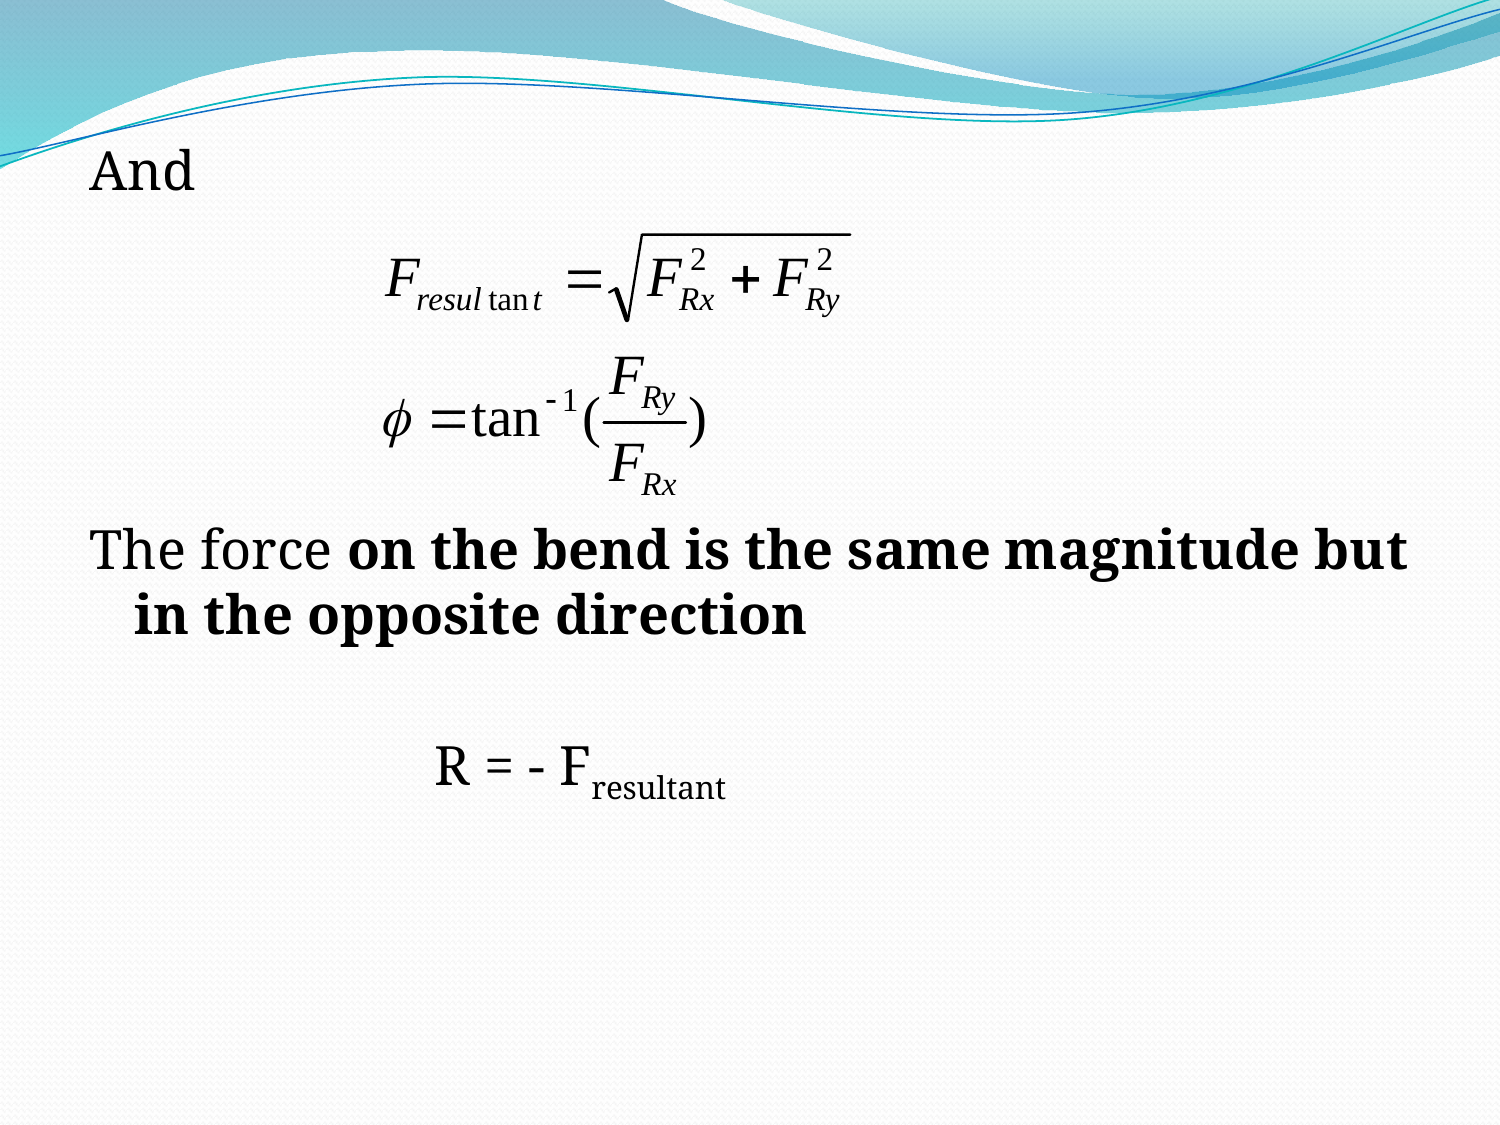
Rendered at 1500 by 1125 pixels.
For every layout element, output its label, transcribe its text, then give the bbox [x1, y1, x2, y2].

list And The force on the bend is the same magnitude but in the opposite direction R = - Fresultant [75, 128, 1425, 1038]
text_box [374, 222, 863, 507]
